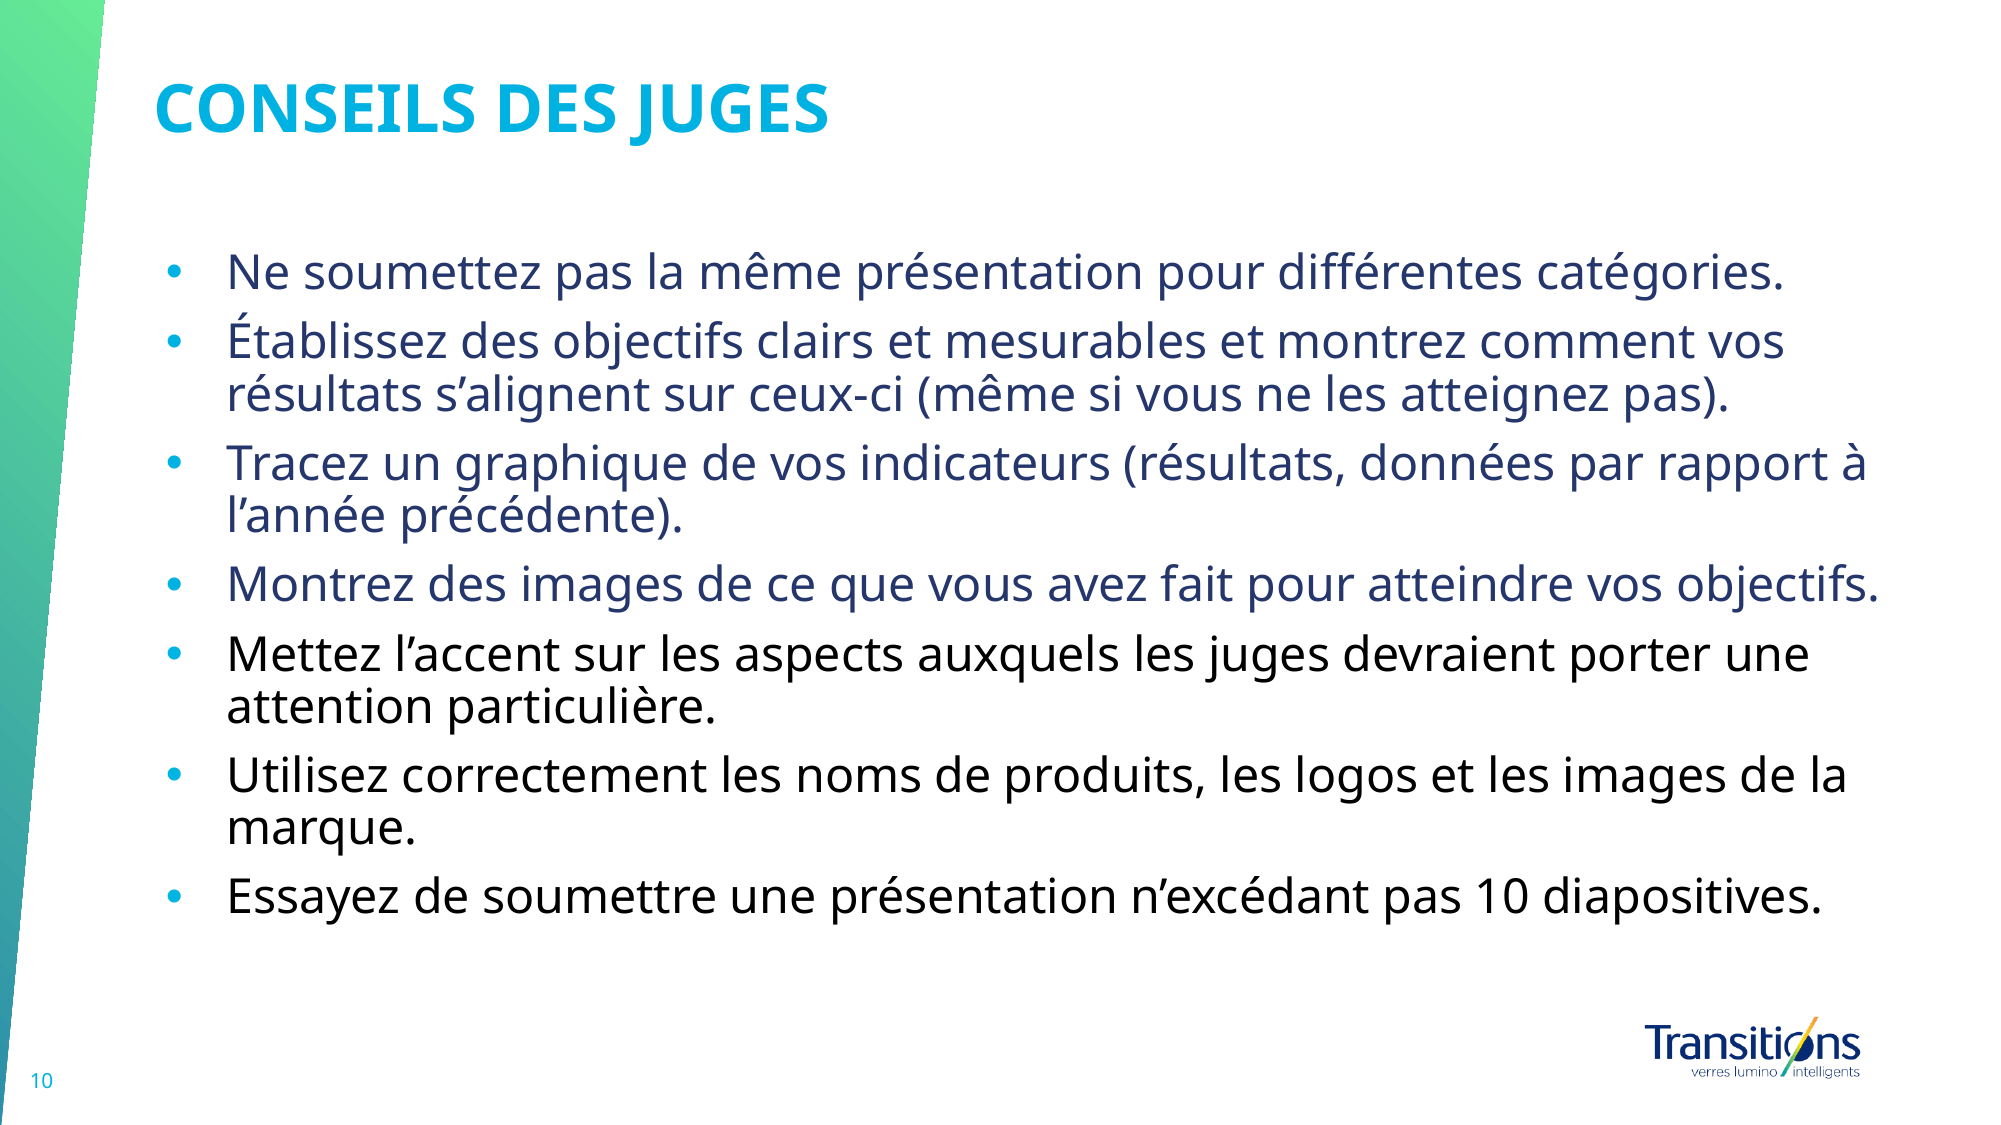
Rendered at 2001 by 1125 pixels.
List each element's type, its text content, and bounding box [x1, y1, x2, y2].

picture [1575, 927, 1927, 1125]
title CONSEILS DES JUGES [138, 52, 1919, 171]
list Ne soumettez pas la même présentation pour différentes catégories. Établissez des objectifs clairs et mesurables et montrez comment vos résultats s’alignent sur ceux-ci (même si vous ne les atteignez pas). Tracez un graphique de vos indicateurs (résultats, données par rapport à l’année précédente). Montrez des images de ce que vous avez fait pour atteindre vos objectifs. Mettez l’accent sur les aspects auxquels les juges devraient porter une attention particulière. Utilisez correctement les noms de produits, les logos et les images de la marque. Essayez de soumettre une présentation n’excédant pas 10 diapositives. [138, 240, 1922, 961]
